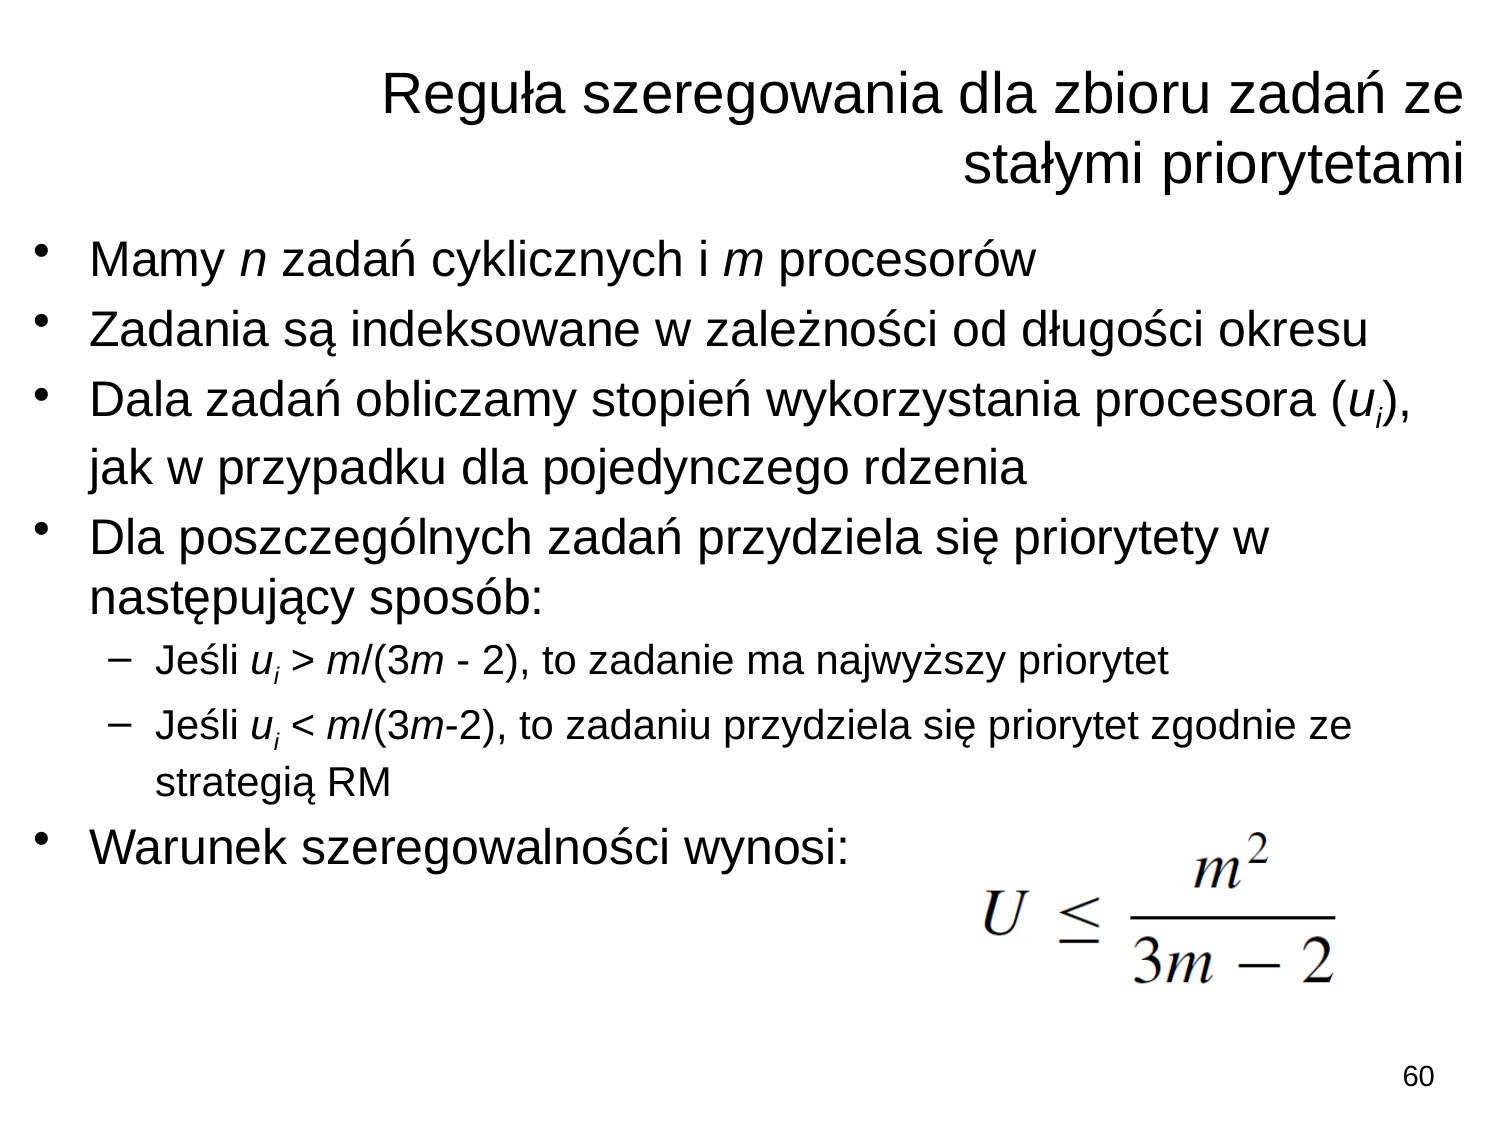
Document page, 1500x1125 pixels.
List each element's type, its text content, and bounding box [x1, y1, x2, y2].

title Reguła szeregowania dla zbioru zadań ze stałymi priorytetami [206, 31, 1482, 219]
list Mamy n zadań cyklicznych i m procesorów Zadania są indeksowane w zależności od długości okresu Dala zadań obliczamy stopień wykorzystania procesora (ui), jak w przypadku dla pojedynczego rdzenia Dla poszczególnych zadań przydziela się priorytety w następujący sposób: Jeśli ui > m/(3m - 2), to zadanie ma najwyższy priorytet Jeśli ui < m/(3m-2), to zadaniu przydziela się priorytet zgodnie ze strategią RM Warunek szeregowalności wynosi: [18, 218, 1459, 882]
picture [950, 798, 1409, 1059]
slide_number 60 [1312, 1050, 1450, 1100]
